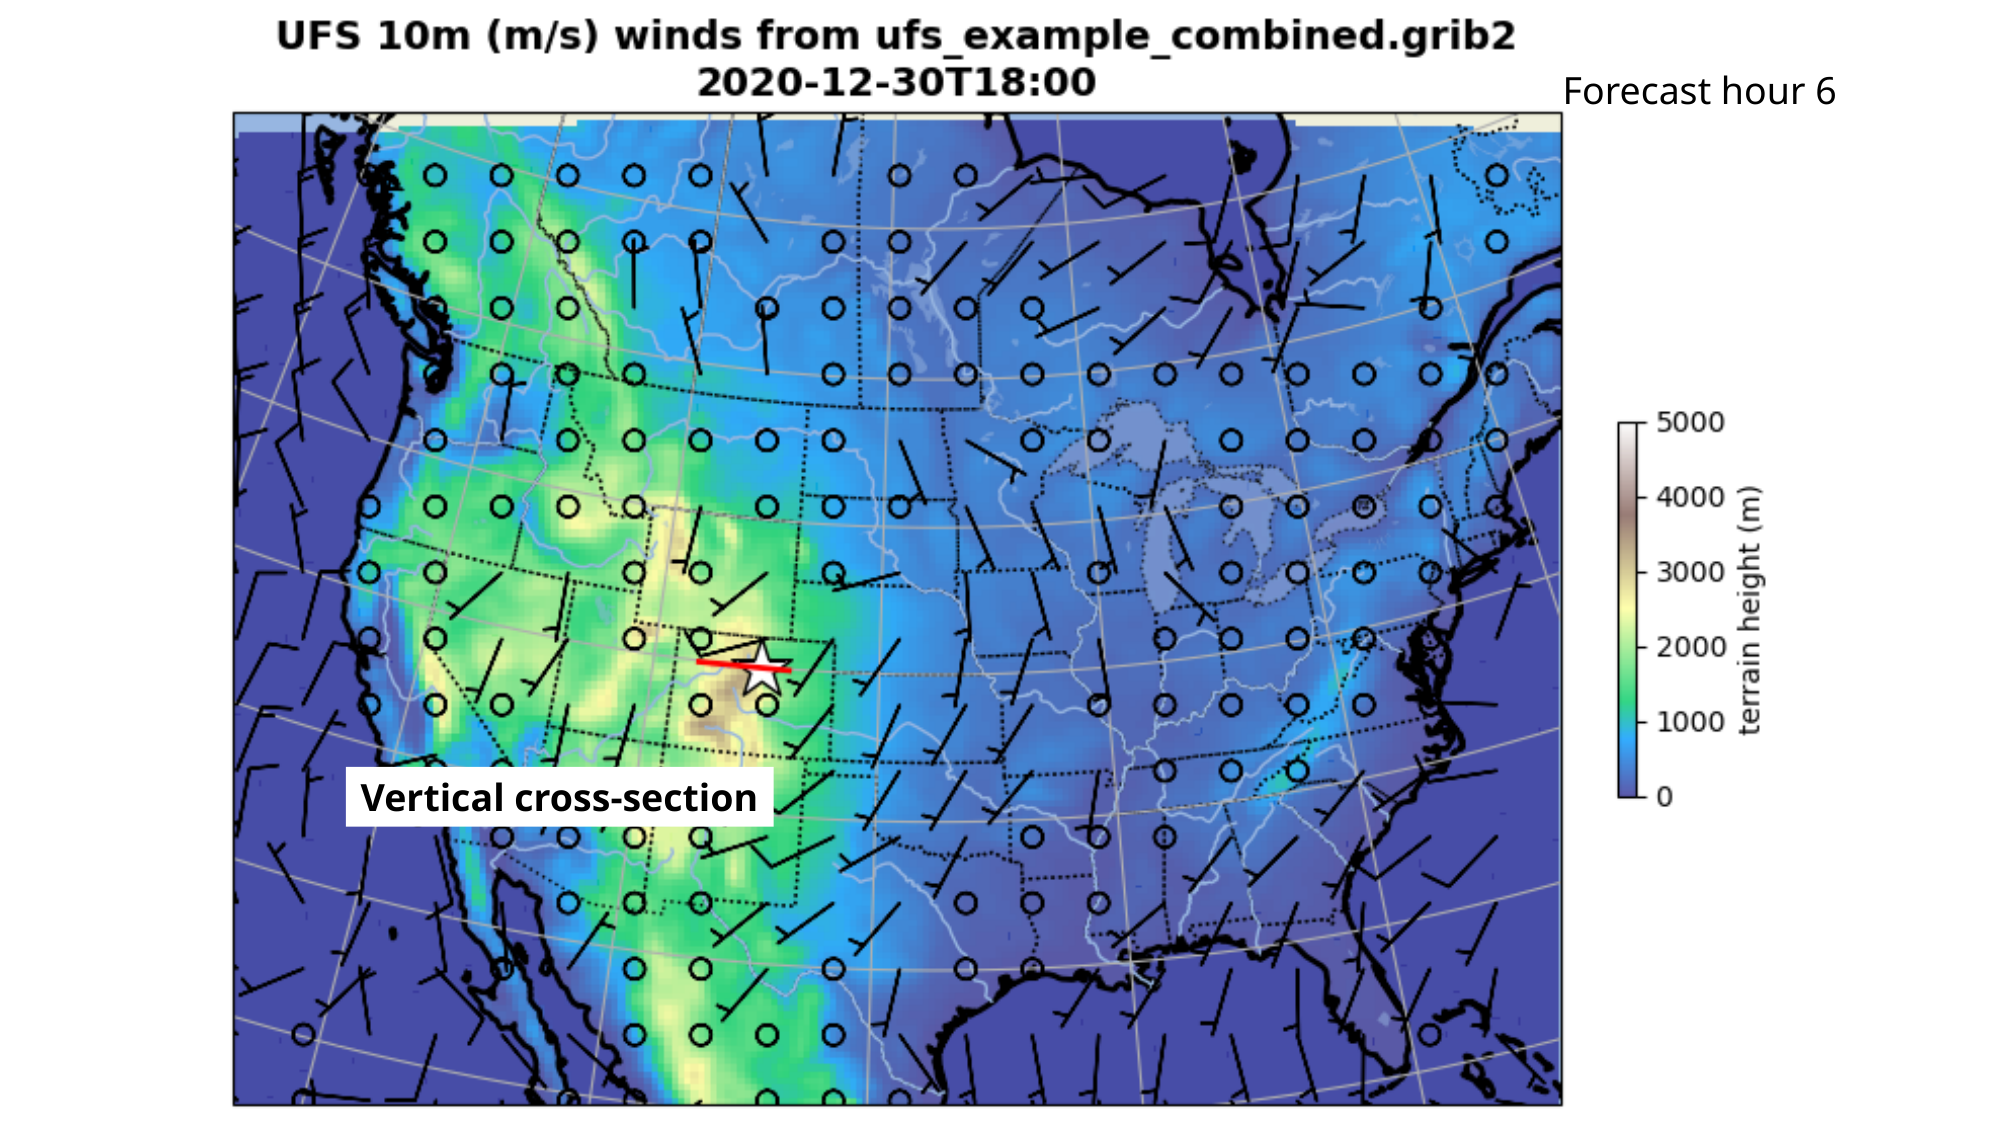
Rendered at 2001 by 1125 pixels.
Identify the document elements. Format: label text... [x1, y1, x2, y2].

text_box Forecast hour 6 [1787, 59, 1852, 120]
picture [213, 0, 1787, 1125]
